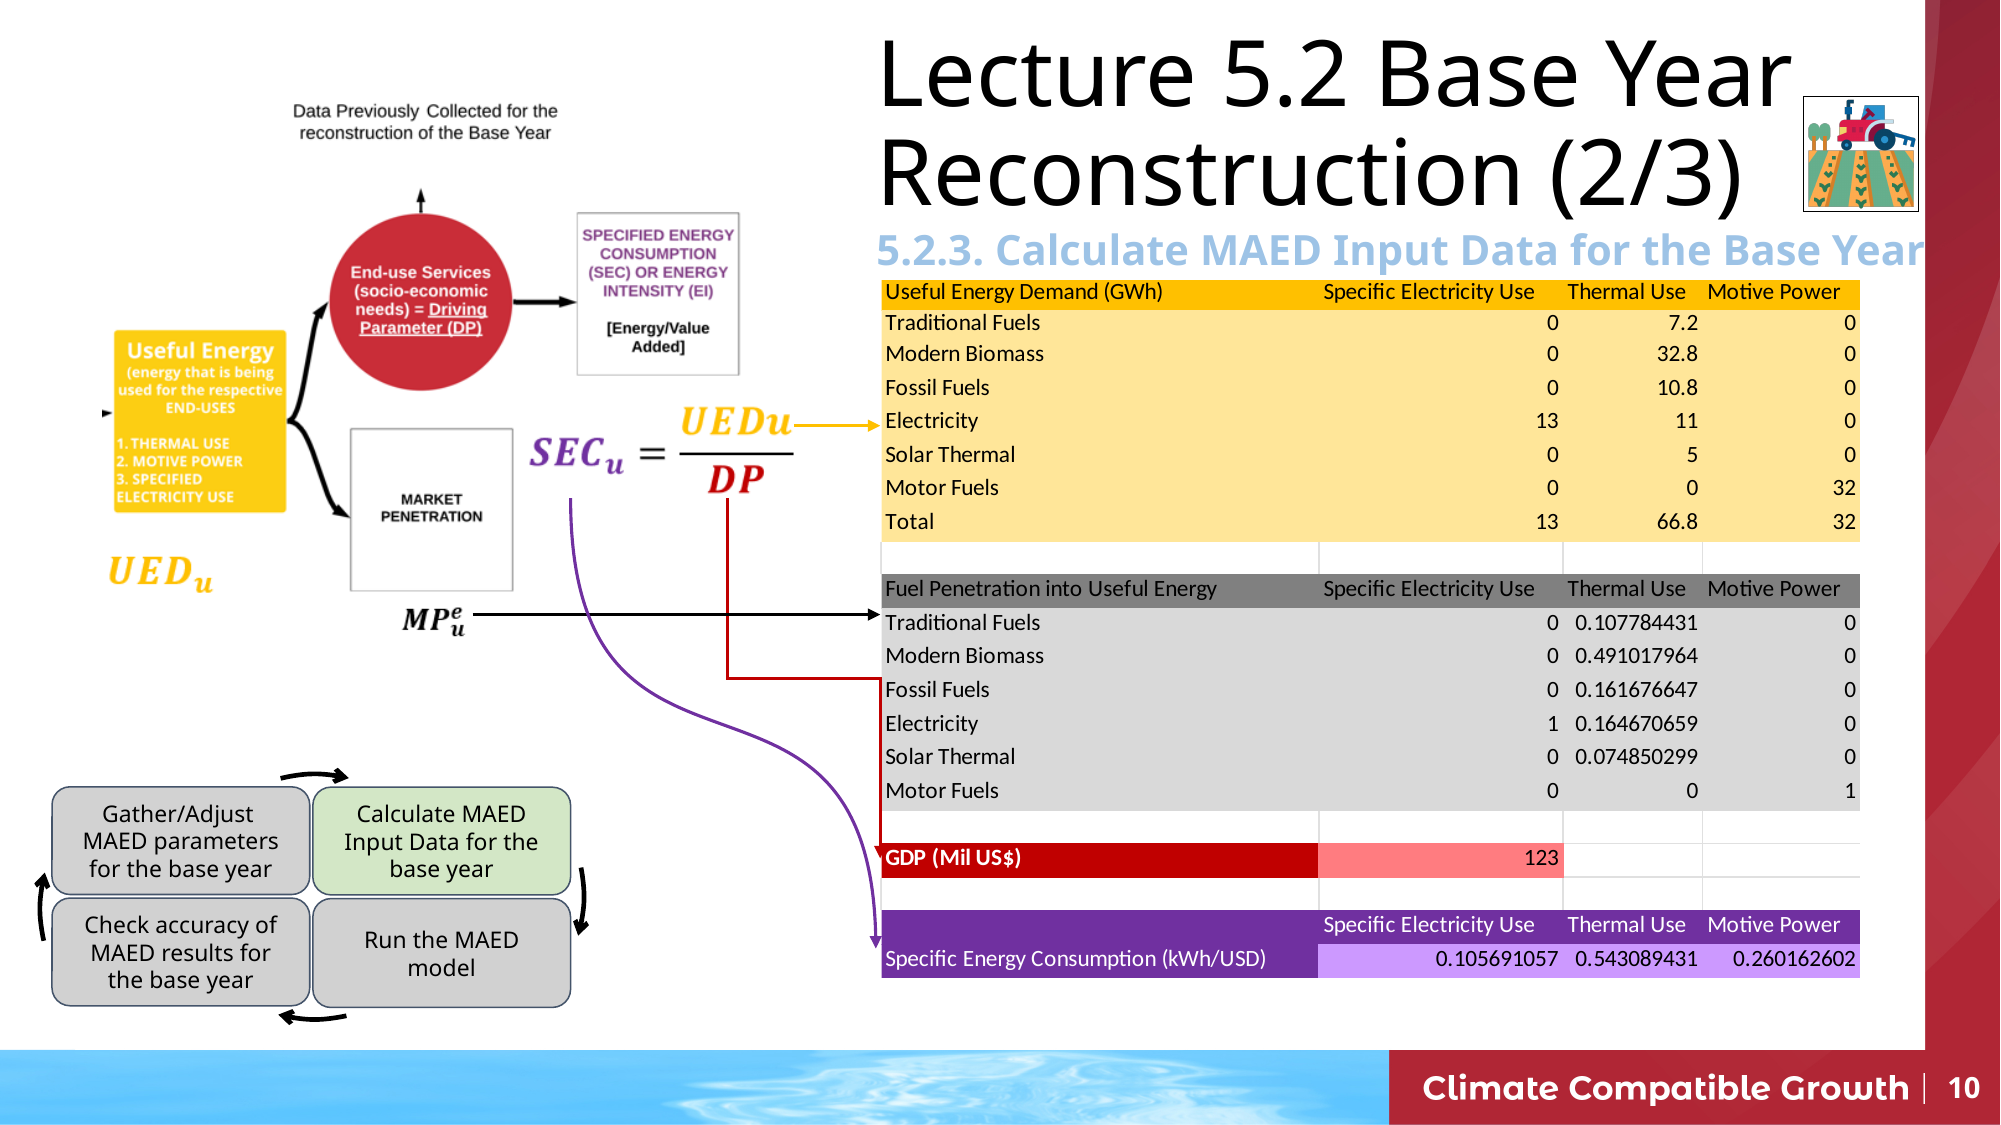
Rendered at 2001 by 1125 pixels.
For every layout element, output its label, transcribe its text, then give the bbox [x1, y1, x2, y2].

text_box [949, 601, 984, 755]
text_box 5.2.3. Calculate MAED Input Data for the Base Year [861, 211, 2000, 282]
text_box [278, 1010, 347, 1025]
text_box 10 [1931, 1058, 1997, 1119]
text_box Run the MAED model [312, 898, 571, 1008]
picture [1803, 96, 1919, 212]
text_box [280, 768, 349, 783]
text_box Gather/Adjust MAED parameters for the base year [51, 786, 310, 895]
text_box [34, 872, 50, 941]
text_box [574, 876, 589, 936]
title Lecture 5.2 Base Year Reconstruction (2/3) [861, 15, 1955, 211]
text_box Check accuracy of MAED results for the base year [51, 898, 310, 1006]
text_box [497, 570, 949, 876]
text_box Calculate MAED Input Data for the base year [312, 787, 571, 895]
picture [0, 0, 2000, 1125]
